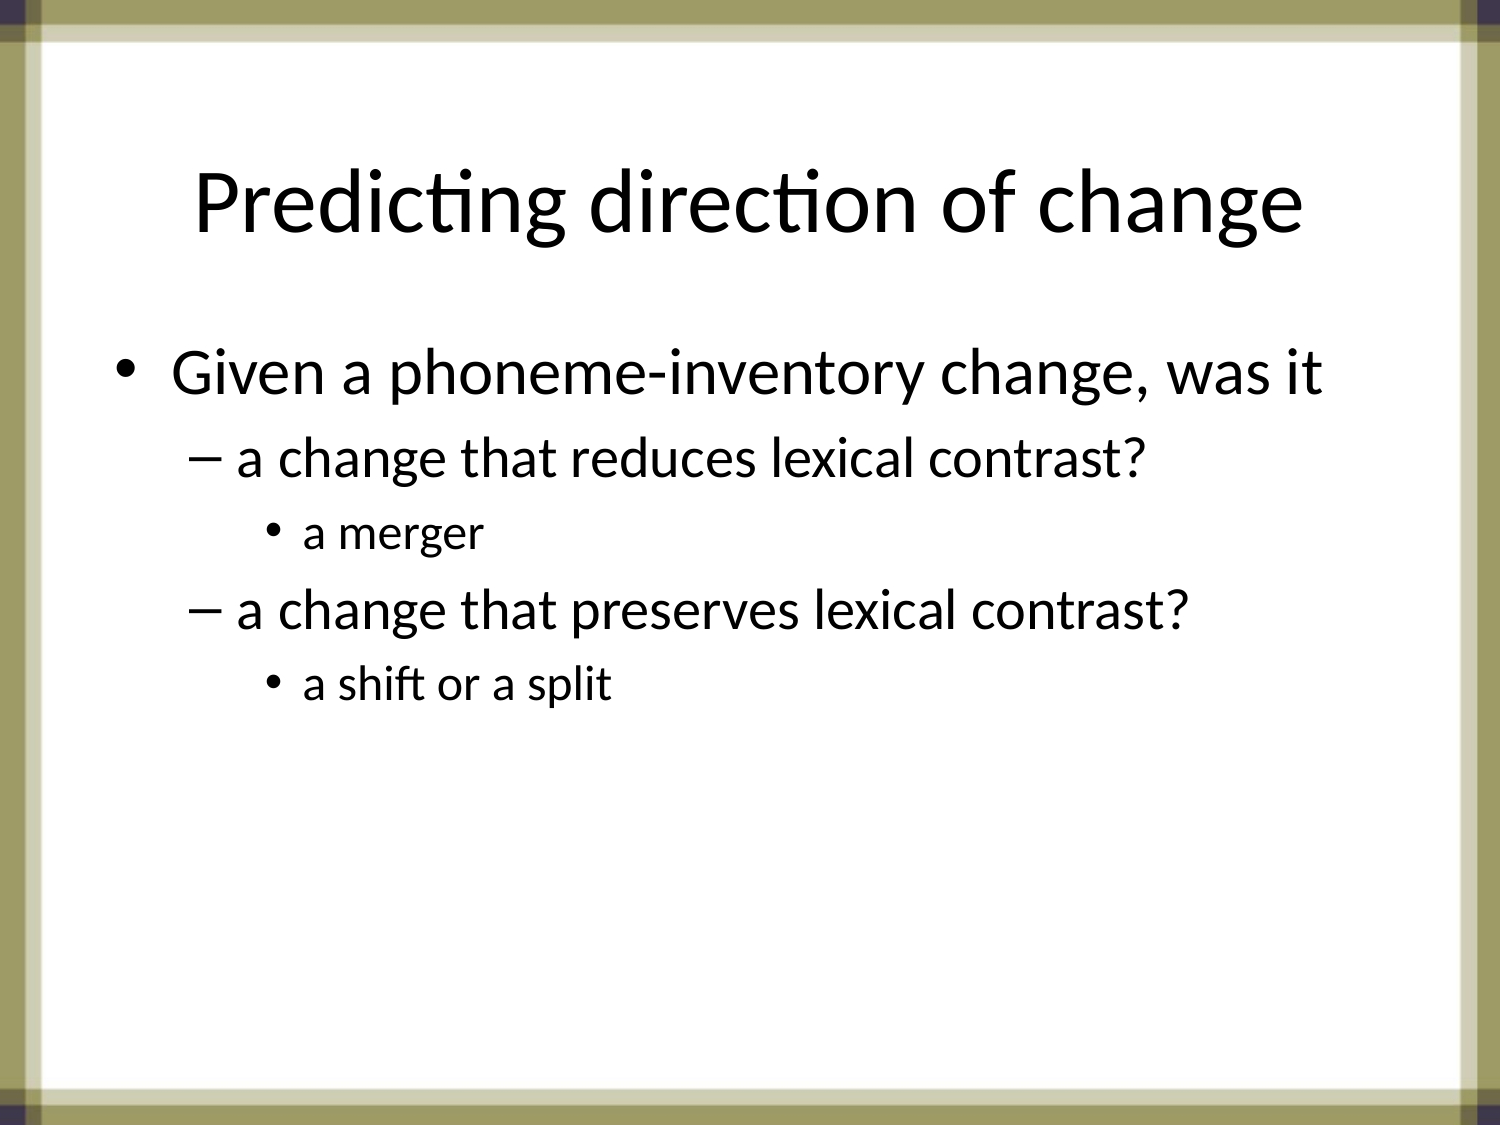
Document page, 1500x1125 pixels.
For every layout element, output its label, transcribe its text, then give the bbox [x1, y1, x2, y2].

picture [0, 0, 1500, 1125]
list Given a phoneme-inventory change, was it a change that reduces lexical contrast? a merger a change that preserves lexical contrast? a shift or a split [99, 320, 1450, 1063]
title Predicting direction of change [75, 102, 1425, 291]
